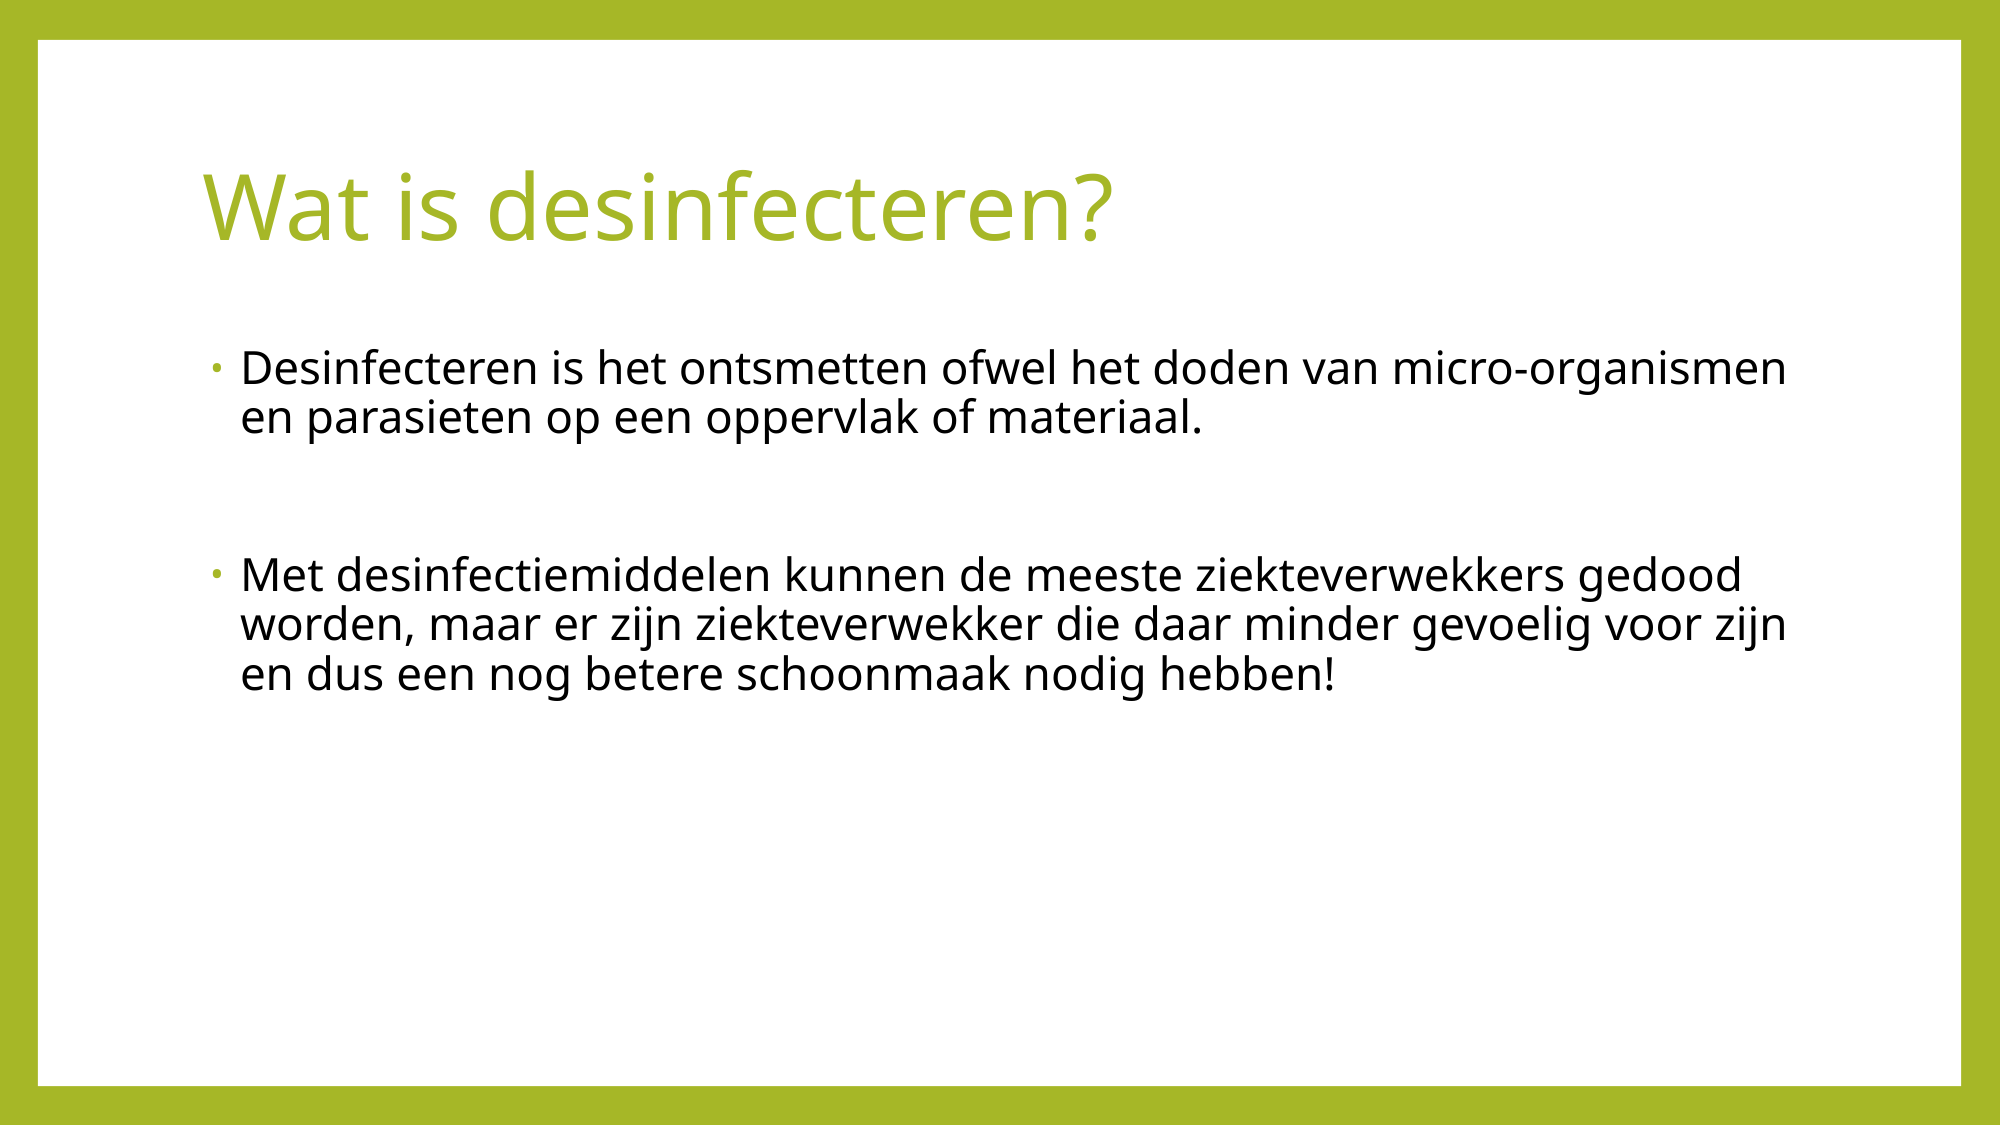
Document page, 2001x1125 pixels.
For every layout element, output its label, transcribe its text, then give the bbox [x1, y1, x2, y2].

list Desinfecteren is het ontsmetten ofwel het doden van micro-organismen en parasieten op een oppervlak of materiaal. Met desinfectiemiddelen kunnen de meeste ziekteverwekkers gedood worden, maar er zijn ziekteverwekker die daar minder gevoelig voor zijn en dus een nog betere schoonmaak nodig hebben! [187, 337, 1808, 1000]
title Wat is desinfecteren? [187, 99, 1808, 323]
